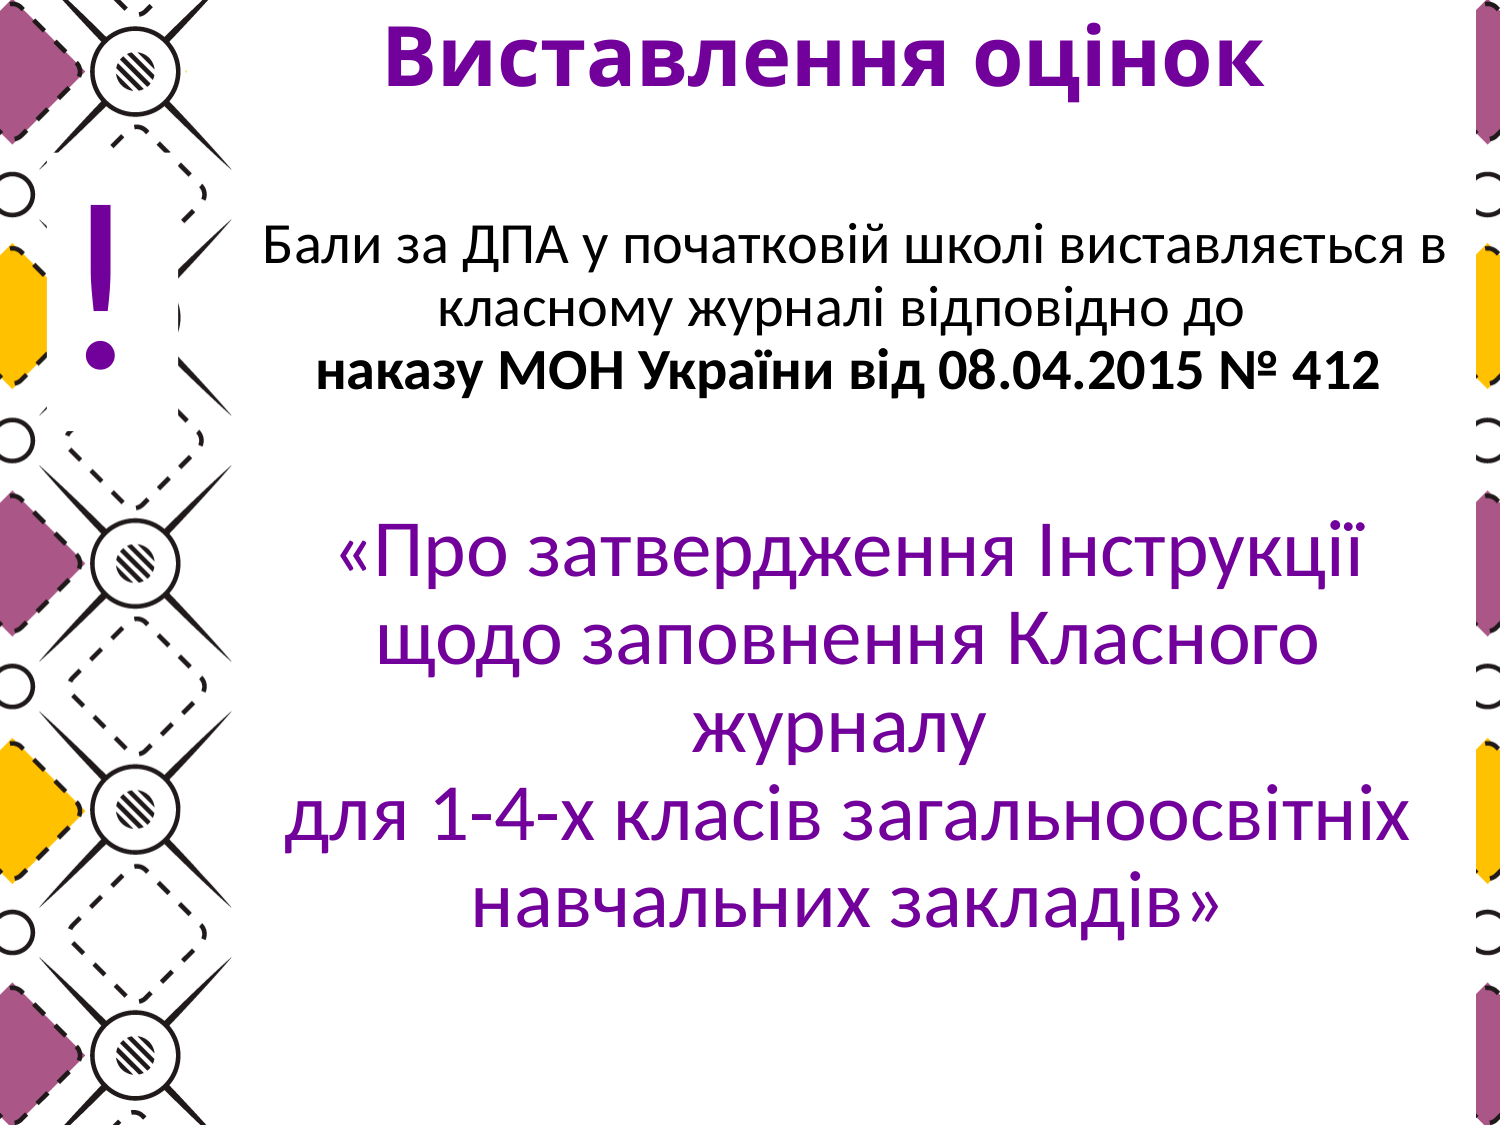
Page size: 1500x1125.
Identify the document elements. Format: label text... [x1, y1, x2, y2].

picture [0, 0, 1500, 1125]
list Бали за ДПА у початковій школі виставляється в класному журналі відповідно до наказу МОН України від 08.04.2015 № 412 «Про затвердження Інструкції щодо заповнення Класного журналу для 1-4-х класів загальноосвітніх навчальних закладів» [231, 206, 1466, 1125]
list ! [46, 152, 179, 432]
title Виставлення оцінок [180, 0, 1467, 119]
